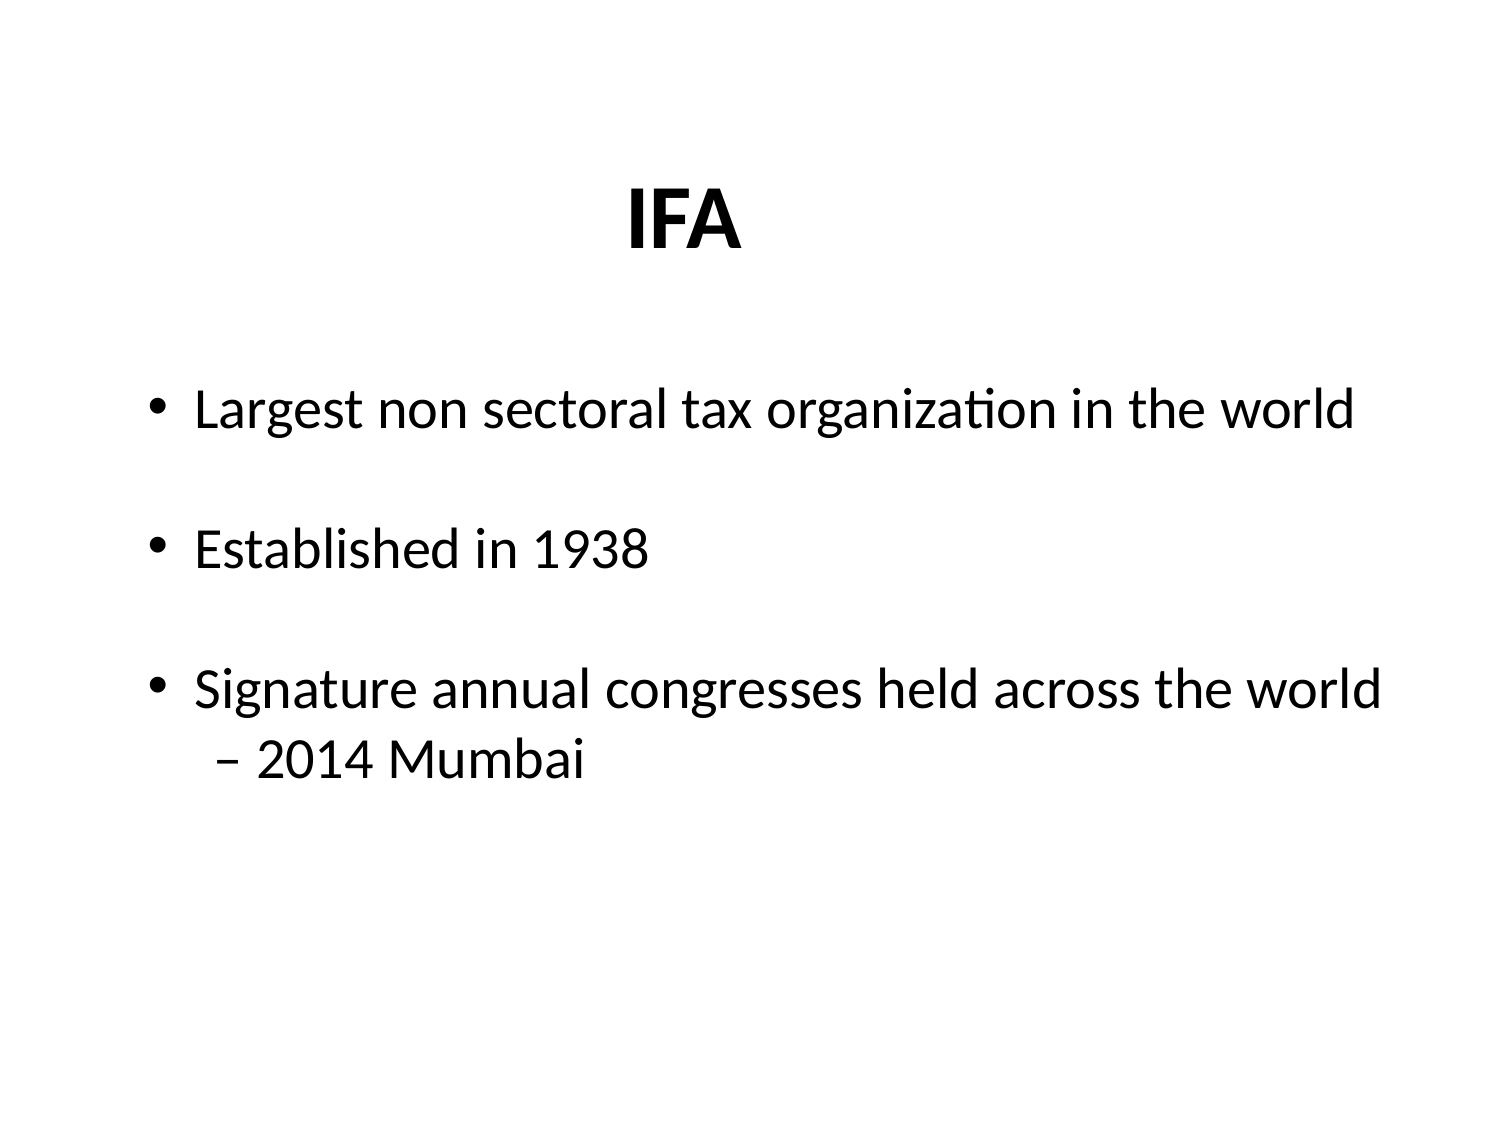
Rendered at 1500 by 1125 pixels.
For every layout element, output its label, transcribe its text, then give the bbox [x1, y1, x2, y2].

text_box Largest non sectoral tax organization in the world Established in 1938 Signature annual congresses held across the world – 2014 Mumbai [132, 362, 1412, 798]
text_box IFA [610, 149, 813, 275]
